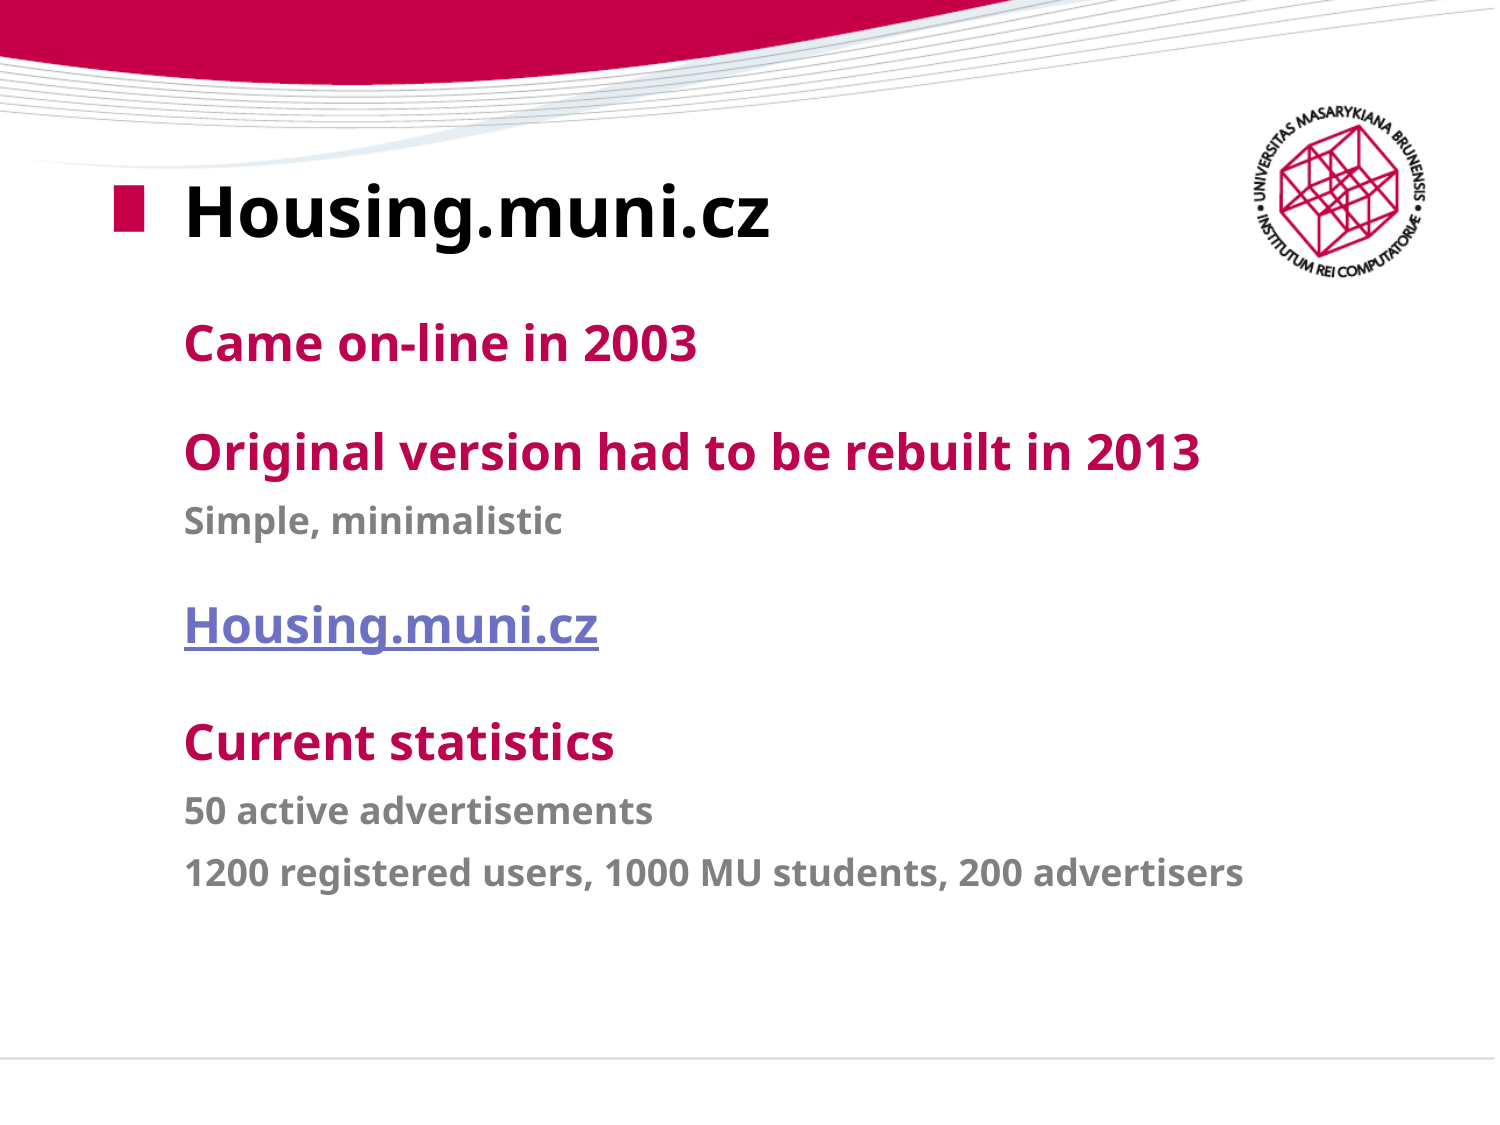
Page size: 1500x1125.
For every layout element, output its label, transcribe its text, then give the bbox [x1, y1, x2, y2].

list Came on-line in 2003 Original version had to be rebuilt in 2013 Simple, minimalistic Housing.muni.cz Current statistics 50 active advertisements 1200 registered users, 1000 MU students, 200 advertisers [168, 291, 1291, 1043]
title Housing.muni.cz [168, 154, 1206, 264]
picture [0, 0, 1497, 1118]
